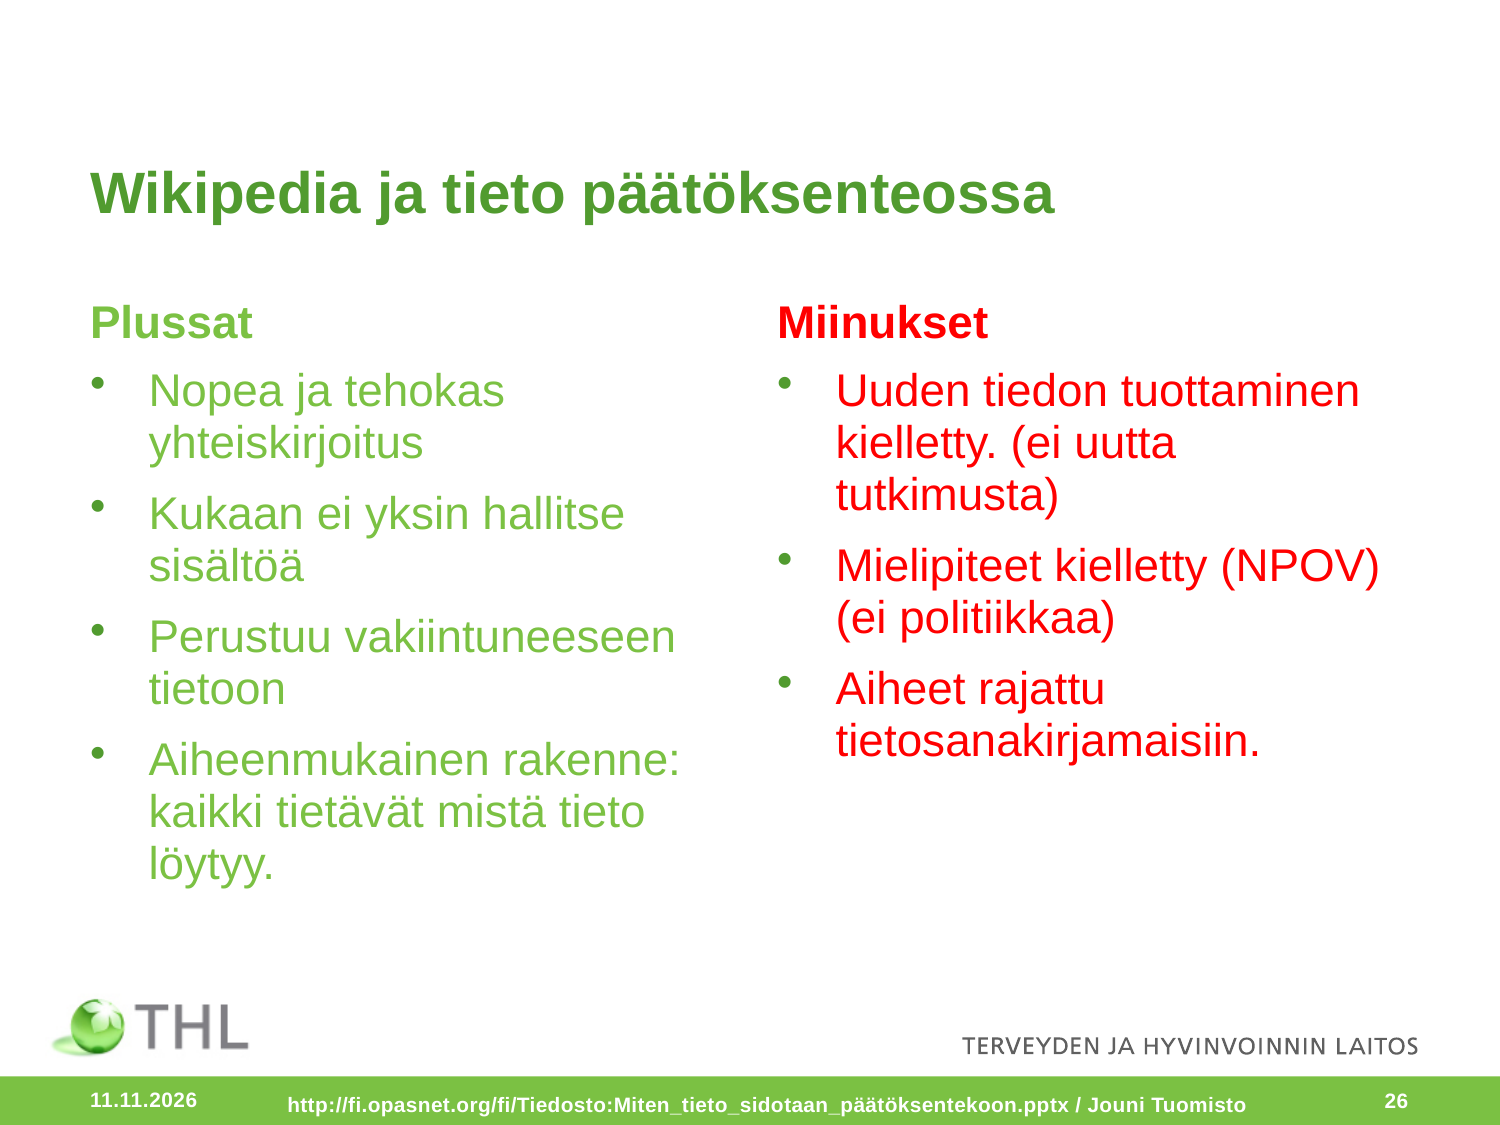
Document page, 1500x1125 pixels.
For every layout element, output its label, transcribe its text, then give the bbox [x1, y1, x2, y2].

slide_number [74, 1080, 255, 1118]
list Nopea ja tehokas yhteiskirjoitus Kukaan ei yksin hallitse sisältöä Perustuu vakiintuneeseen tietoon Aiheenmukainen rakenne: kaikki tietävät mistä tieto löytyy. [74, 356, 738, 1006]
list Uuden tiedon tuottaminen kielletty. (ei uutta tutkimusta) Mielipiteet kielletty (NPOV) (ei politiikkaa) Aiheet rajattu tietosanakirjamaisiin. [761, 356, 1426, 1006]
list Plussat [74, 251, 738, 356]
footer http://fi.opasnet.org/fi/Tiedosto:Miten_tieto_sidotaan_päätöksentekoon.pptx / Jouni Tuomisto [253, 1082, 1282, 1125]
slide_number 26 [1245, 1082, 1424, 1118]
picture [24, 983, 275, 1067]
title Wikipedia ja tieto päätöksenteossa [74, 44, 1426, 233]
list Miinukset [761, 251, 1426, 356]
